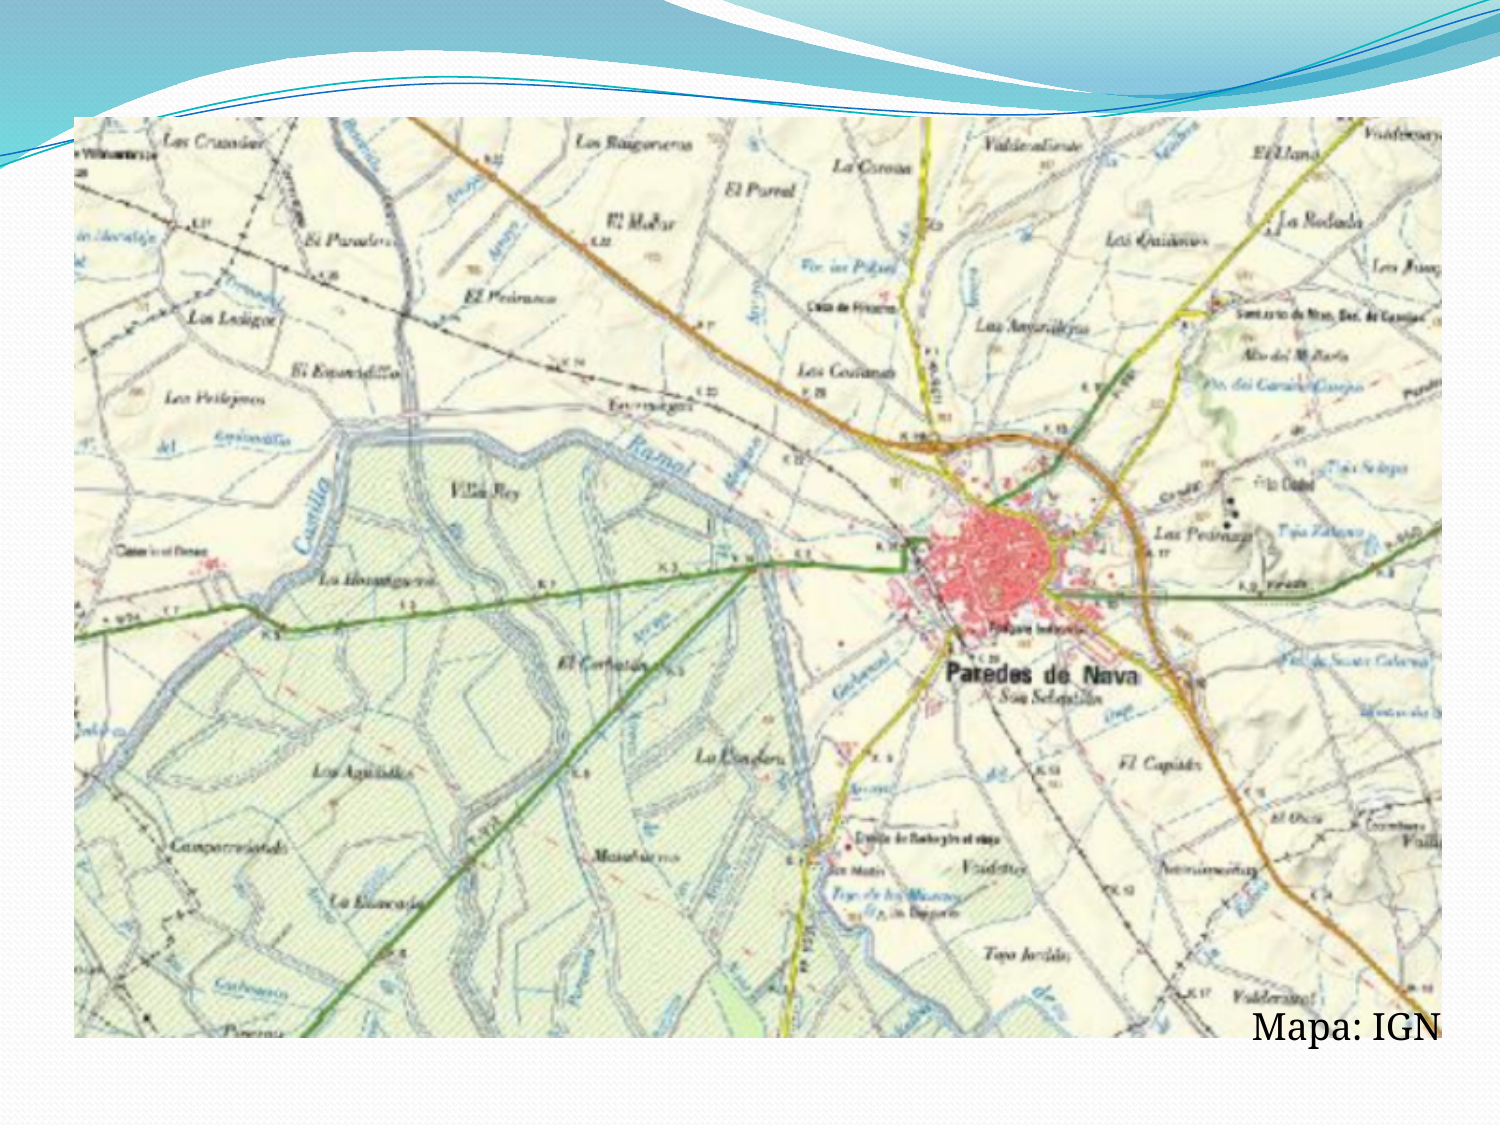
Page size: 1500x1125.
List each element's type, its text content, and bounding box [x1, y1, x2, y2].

text_box Mapa: IGN [1236, 996, 1457, 1056]
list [73, 116, 1442, 1038]
